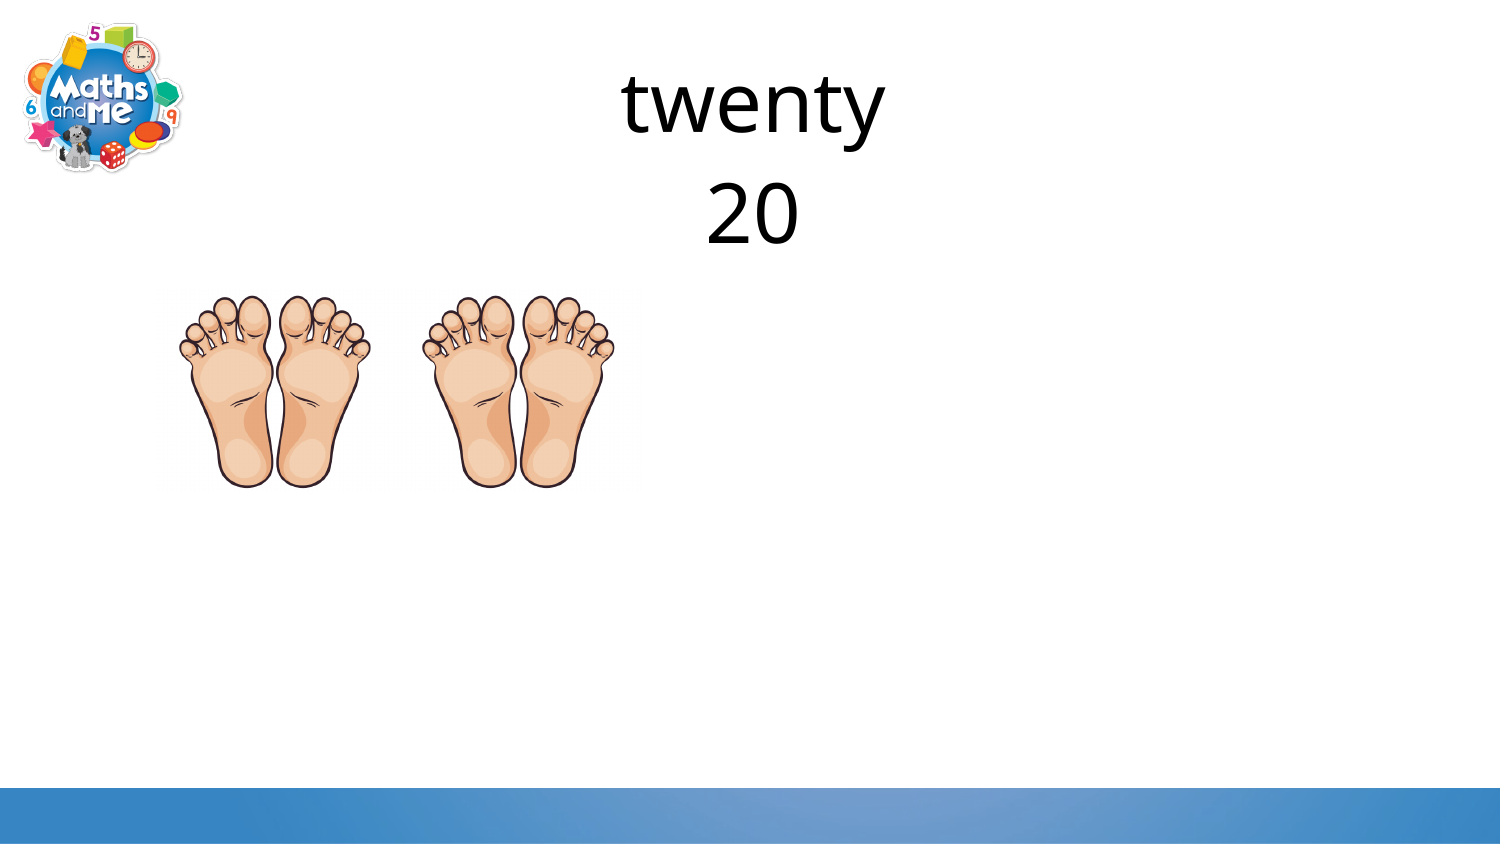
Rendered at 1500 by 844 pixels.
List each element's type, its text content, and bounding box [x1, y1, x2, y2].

picture [153, 286, 642, 494]
picture [20, 20, 186, 176]
picture [0, 788, 1500, 844]
list twenty 20 [203, 53, 1303, 711]
